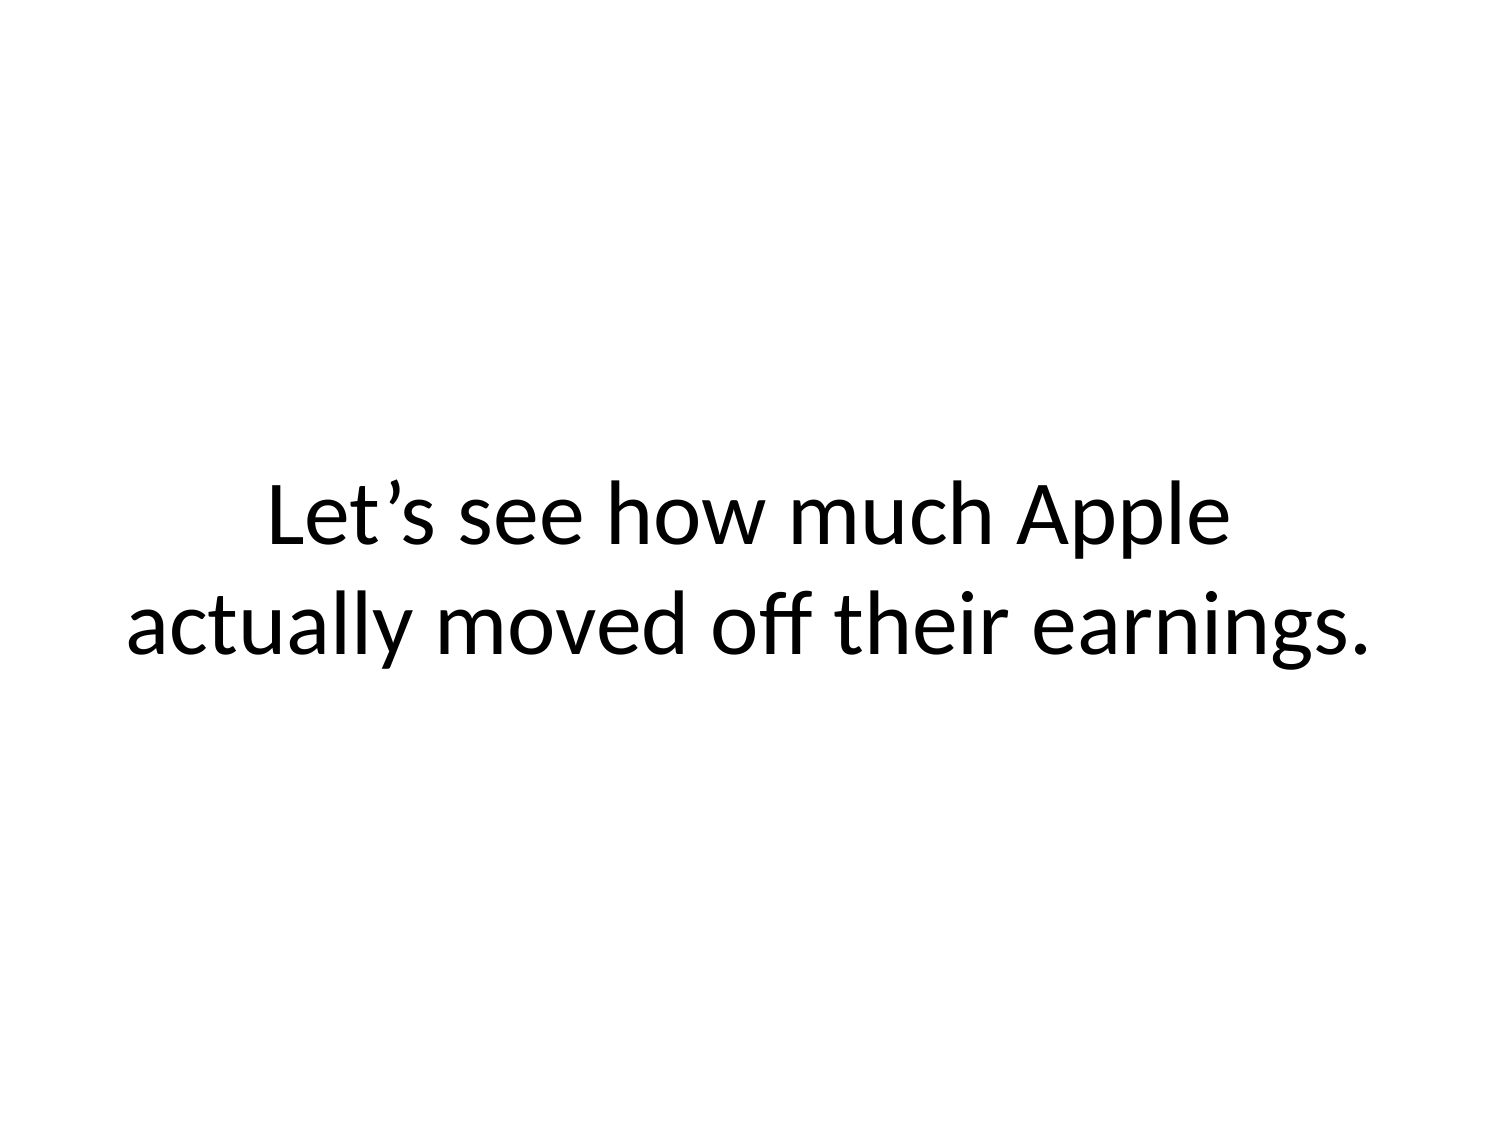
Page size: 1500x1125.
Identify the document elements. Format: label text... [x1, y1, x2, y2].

title Let’s see how much Apple actually moved off their earnings. [0, 37, 1500, 1088]
